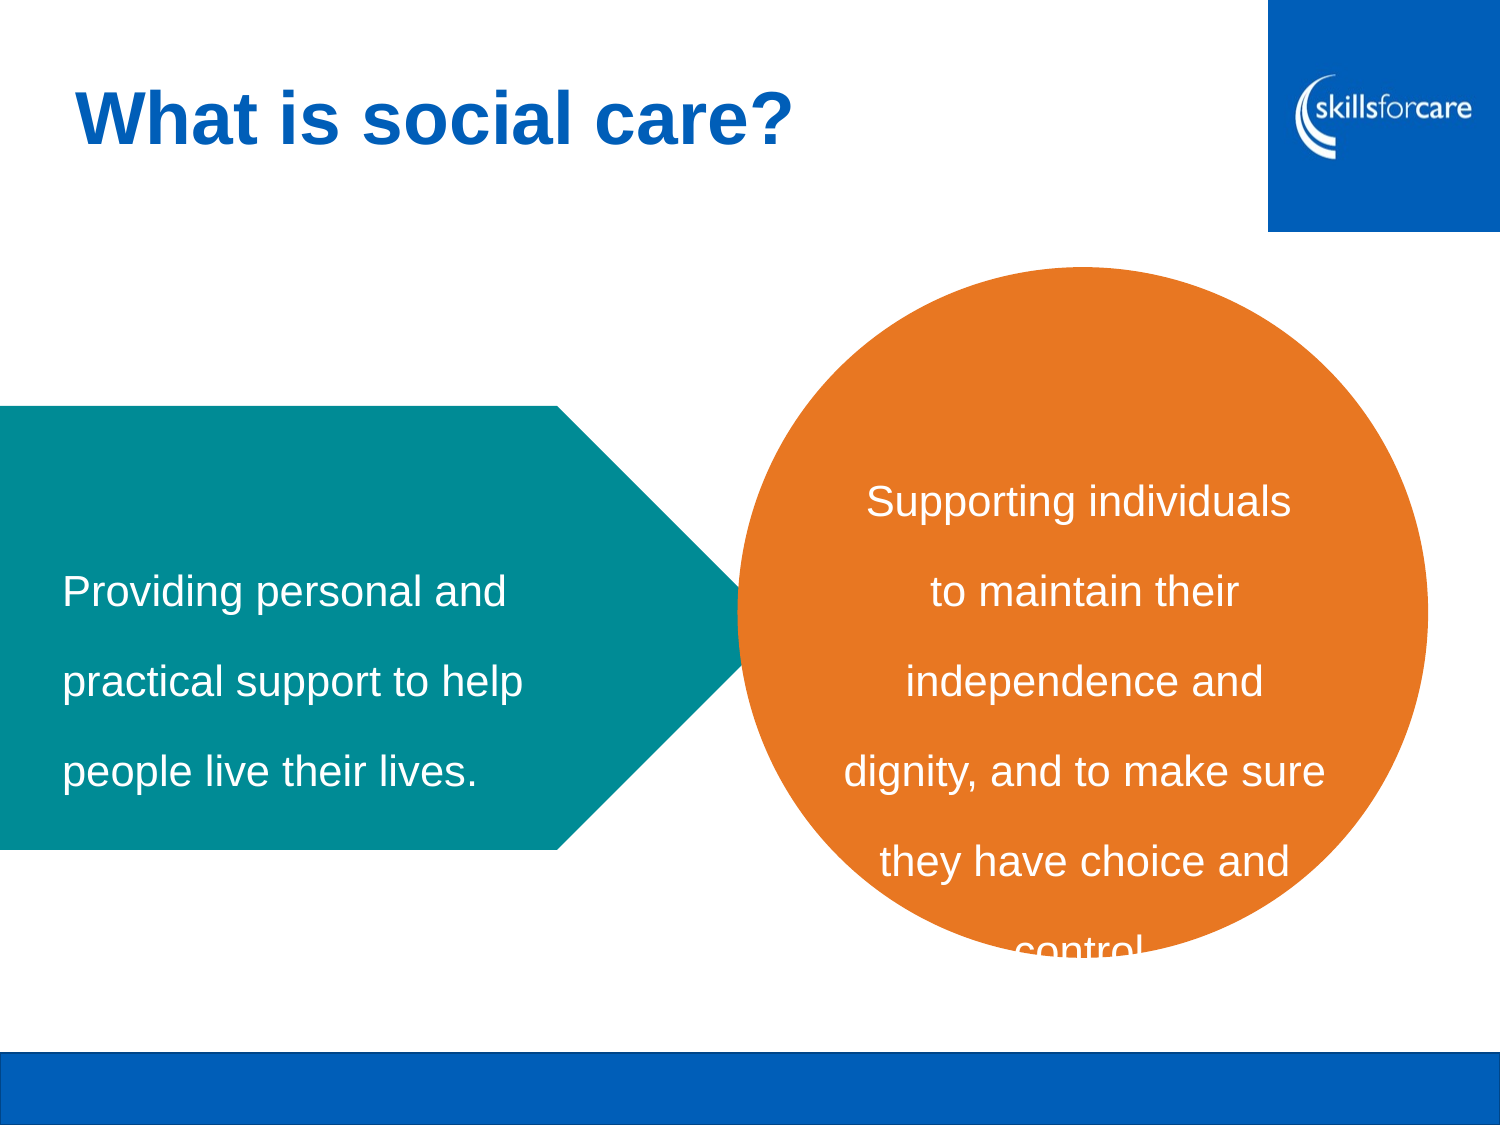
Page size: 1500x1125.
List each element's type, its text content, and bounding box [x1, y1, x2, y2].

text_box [737, 267, 1429, 958]
title What is social care? [59, 71, 1207, 179]
picture [1268, 0, 1500, 232]
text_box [0, 405, 737, 850]
